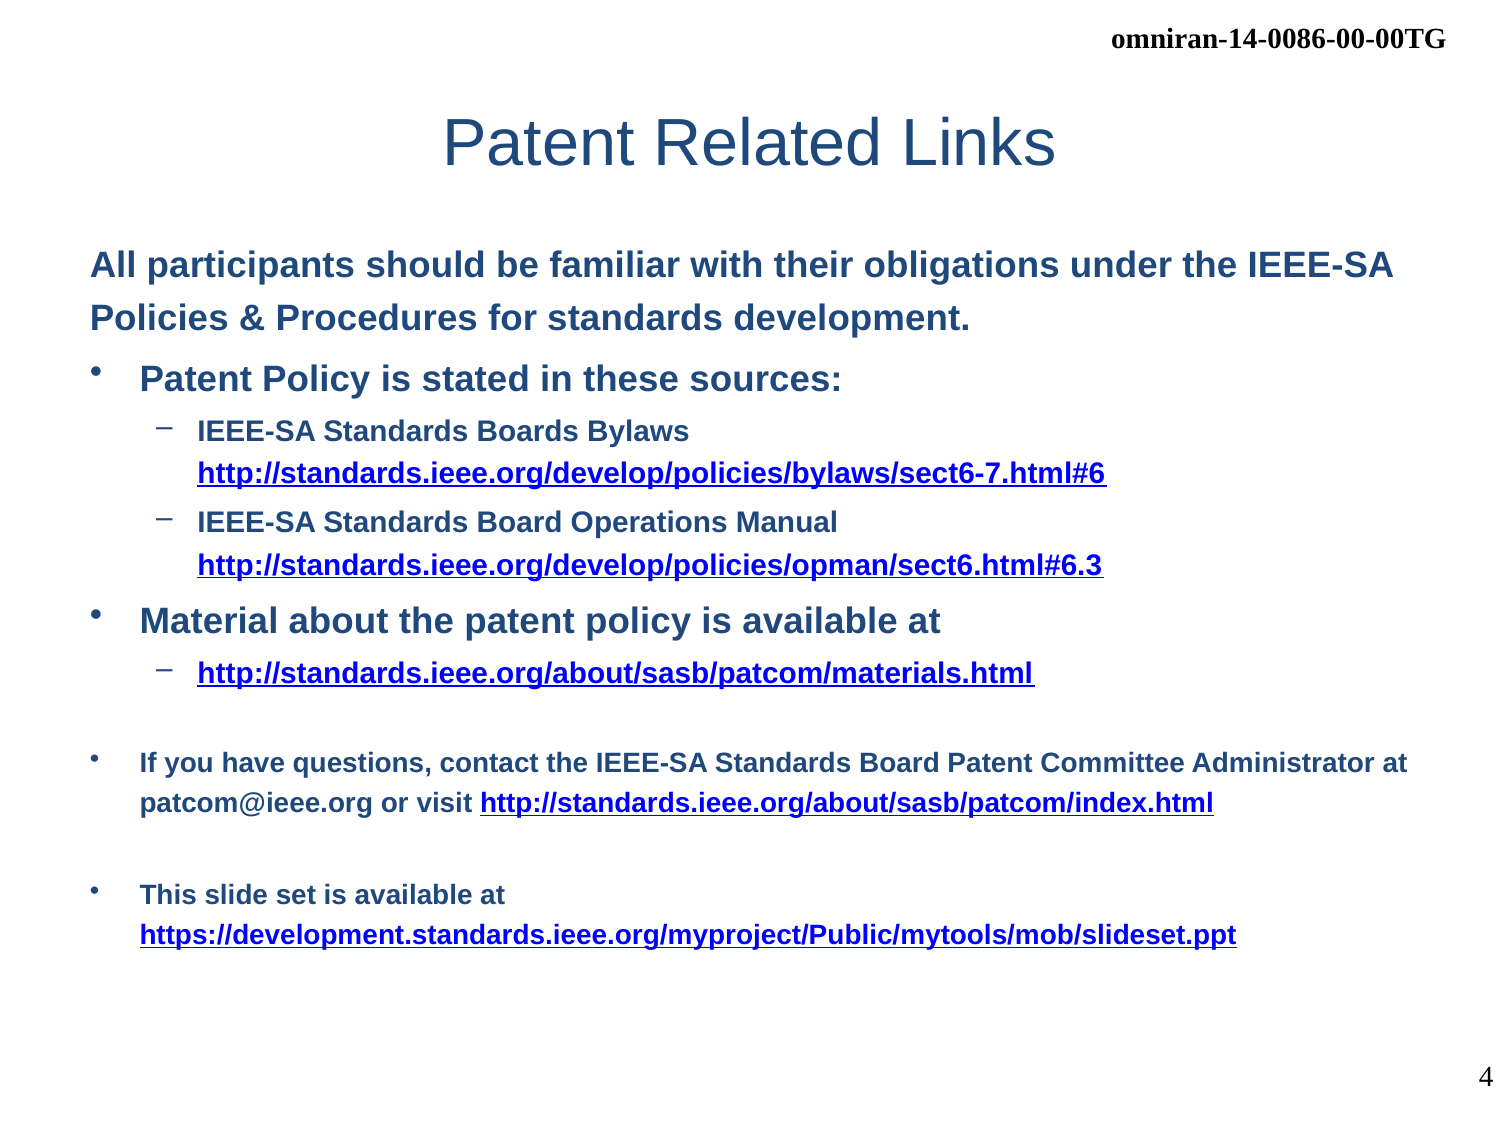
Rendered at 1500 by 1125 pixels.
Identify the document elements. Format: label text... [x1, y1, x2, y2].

title Patent Related Links [75, 45, 1425, 224]
list All participants should be familiar with their obligations under the IEEE-SA Policies & Procedures for standards development. Patent Policy is stated in these sources: IEEE-SA Standards Boards Bylaws http://standards.ieee.org/develop/policies/bylaws/sect6-7.html#6 IEEE-SA Standards Board Operations Manual http://standards.ieee.org/develop/policies/opman/sect6.html#6.3 Material about the patent policy is available at http://standards.ieee.org/about/sasb/patcom/materials.html If you have questions, contact the IEEE-SA Standards Board Patent Committee Administrator at patcom@ieee.org or visit http://standards.ieee.org/about/sasb/patcom/index.html This slide set is available at https://development.standards.ieee.org/myproject/Public/mytools/mob/slideset.ppt [75, 224, 1425, 1013]
